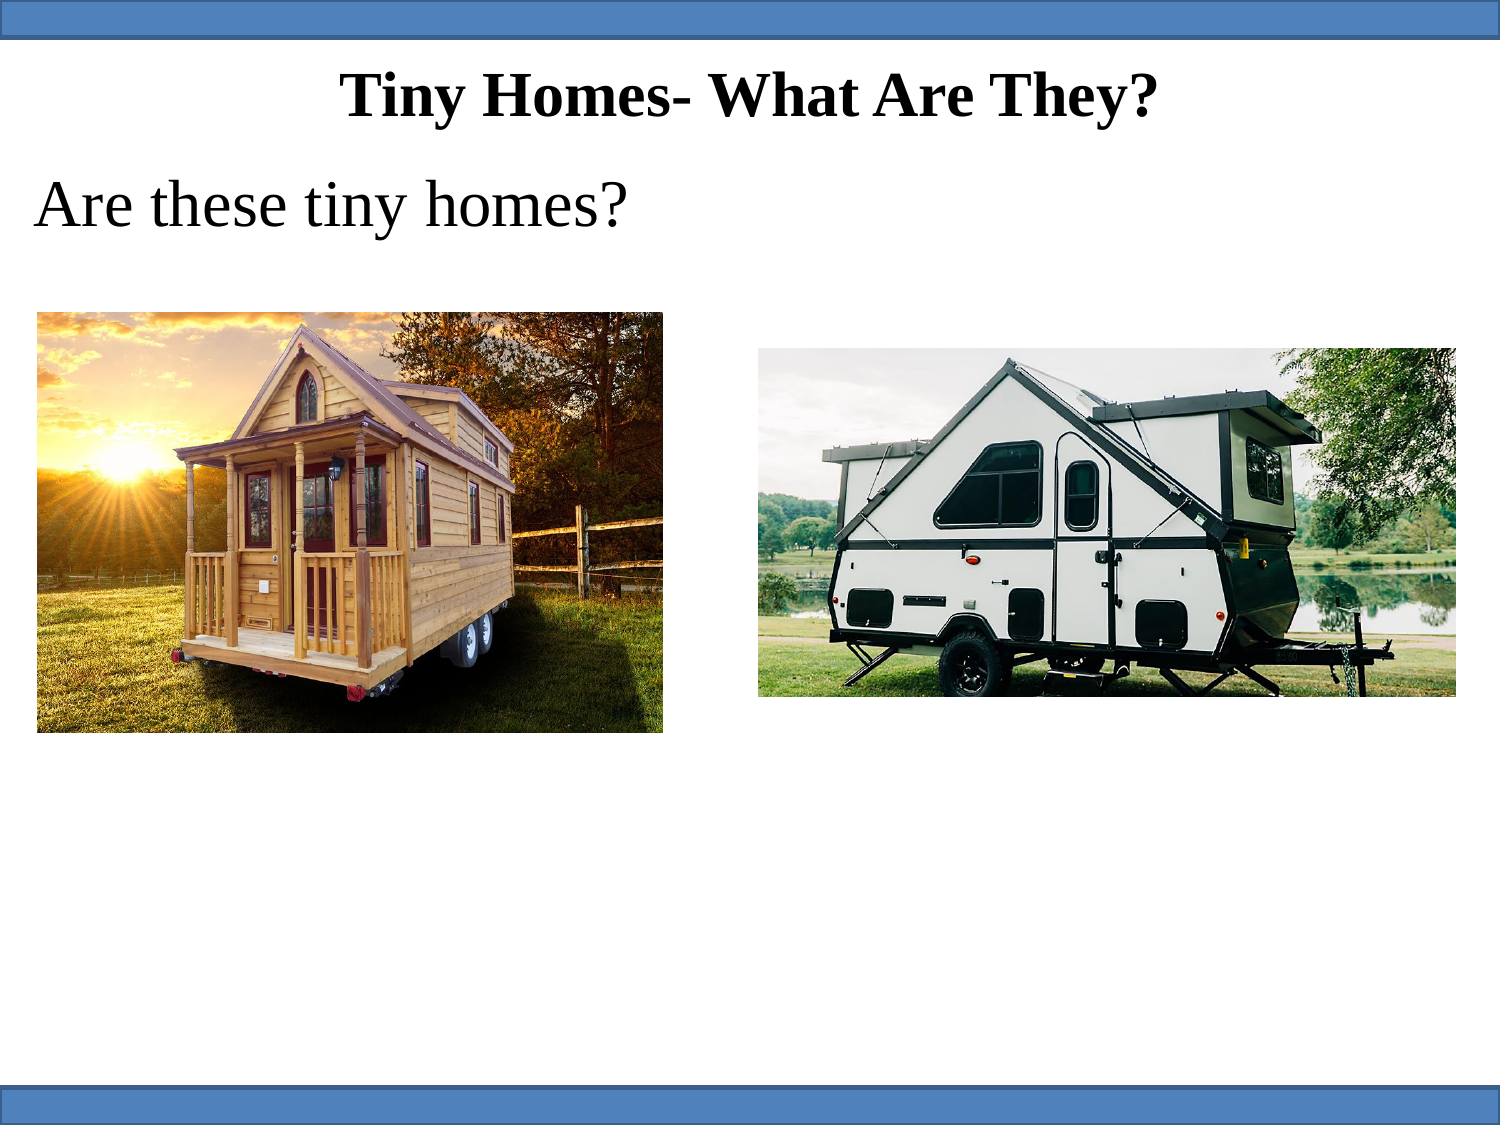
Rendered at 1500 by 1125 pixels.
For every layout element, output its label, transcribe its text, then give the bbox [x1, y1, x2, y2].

list Are these tiny homes? [18, 151, 1482, 1085]
title Tiny Homes- What Are They? [75, 45, 1425, 138]
picture [37, 312, 663, 733]
text_box [0, 0, 1500, 40]
picture [758, 348, 1456, 697]
text_box [0, 1085, 1500, 1125]
